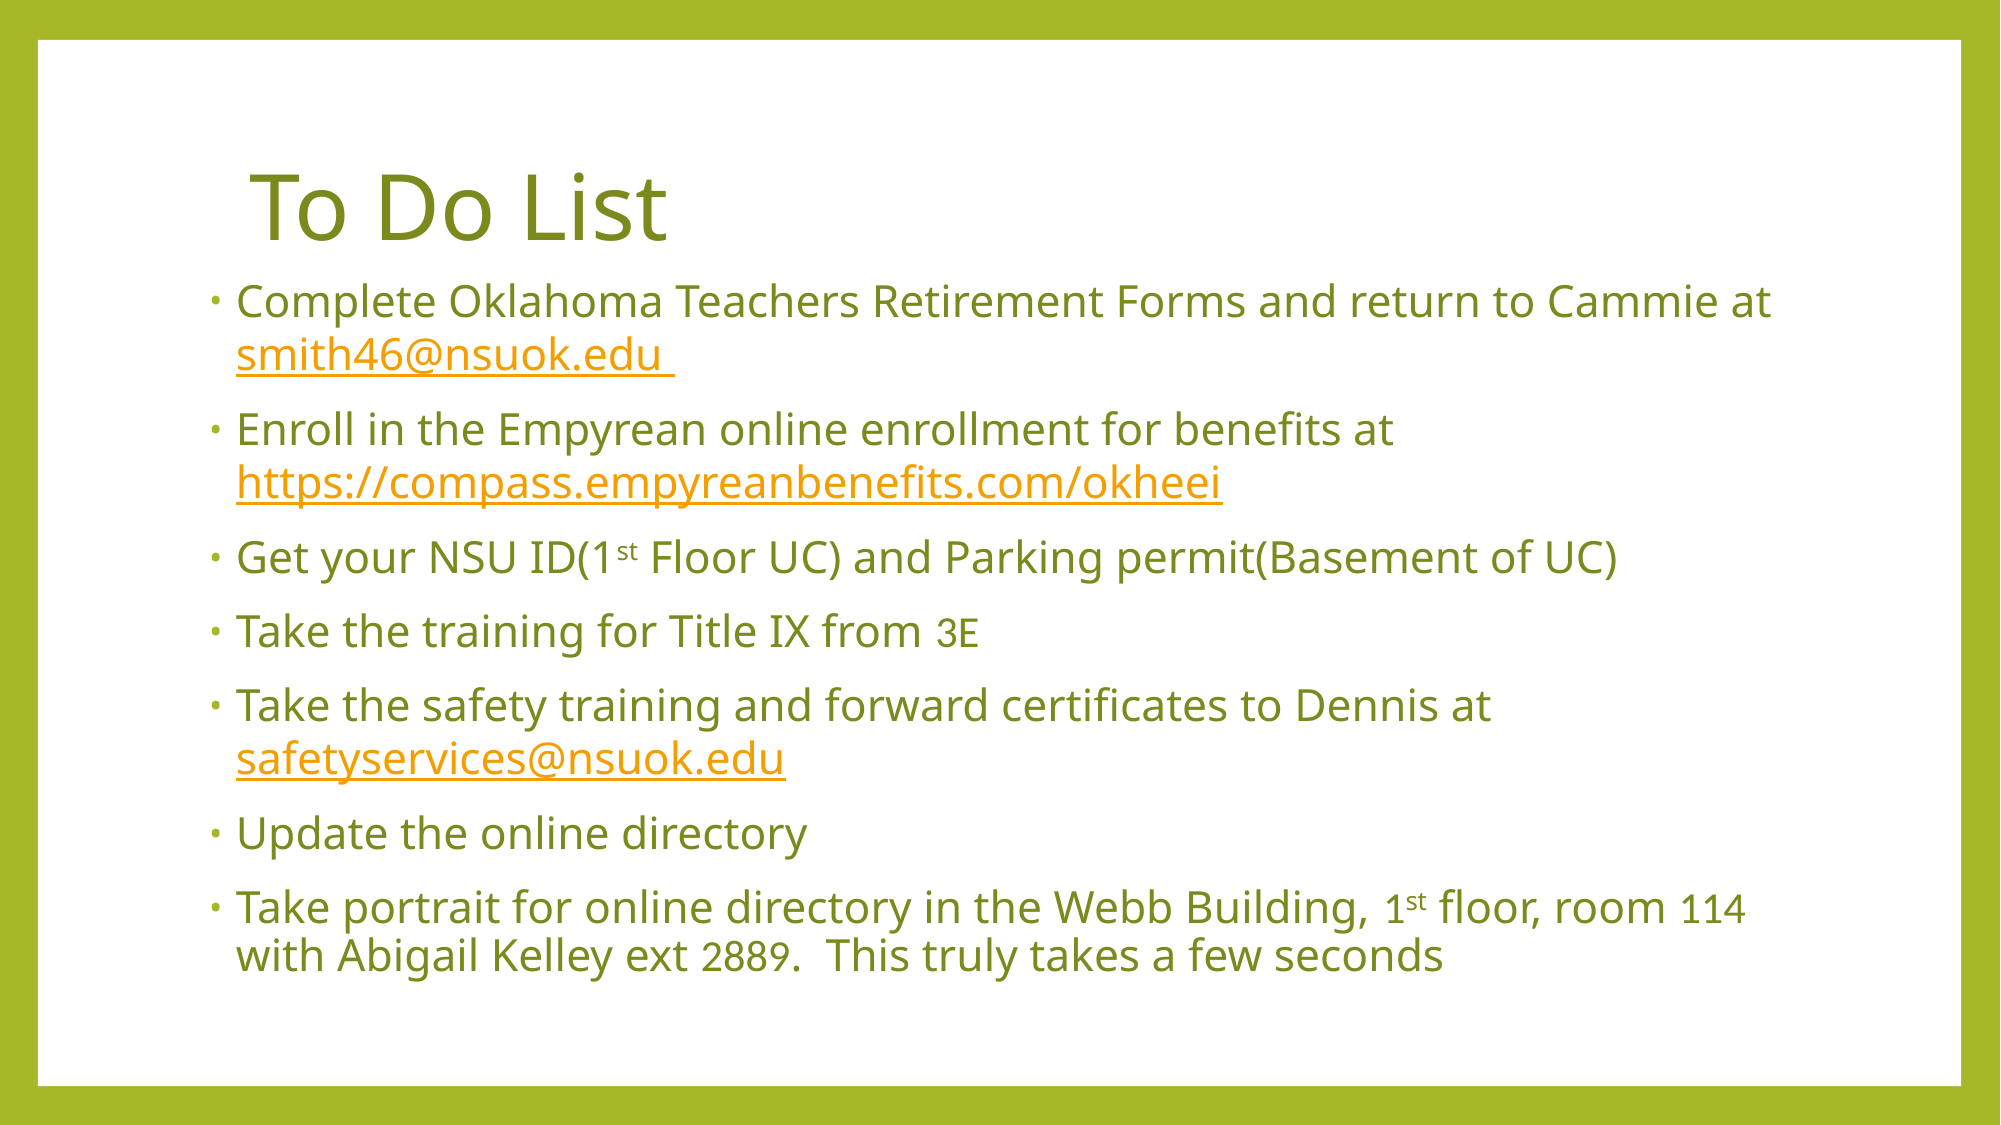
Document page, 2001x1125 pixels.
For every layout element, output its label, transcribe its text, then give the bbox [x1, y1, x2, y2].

title To Do List [187, 99, 1808, 271]
list Complete Oklahoma Teachers Retirement Forms and return to Cammie at smith46@nsuok.edu Enroll in the Empyrean online enrollment for benefits at https://compass.empyreanbenefits.com/okheei Get your NSU ID(1st Floor UC) and Parking permit(Basement of UC) Take the training for Title IX from 3E Take the safety training and forward certificates to Dennis at safetyservices@nsuok.edu Update the online directory Take portrait for online directory in the Webb Building, 1st floor, room 114 with Abigail Kelley ext 2889. This truly takes a few seconds [187, 271, 1808, 1000]
